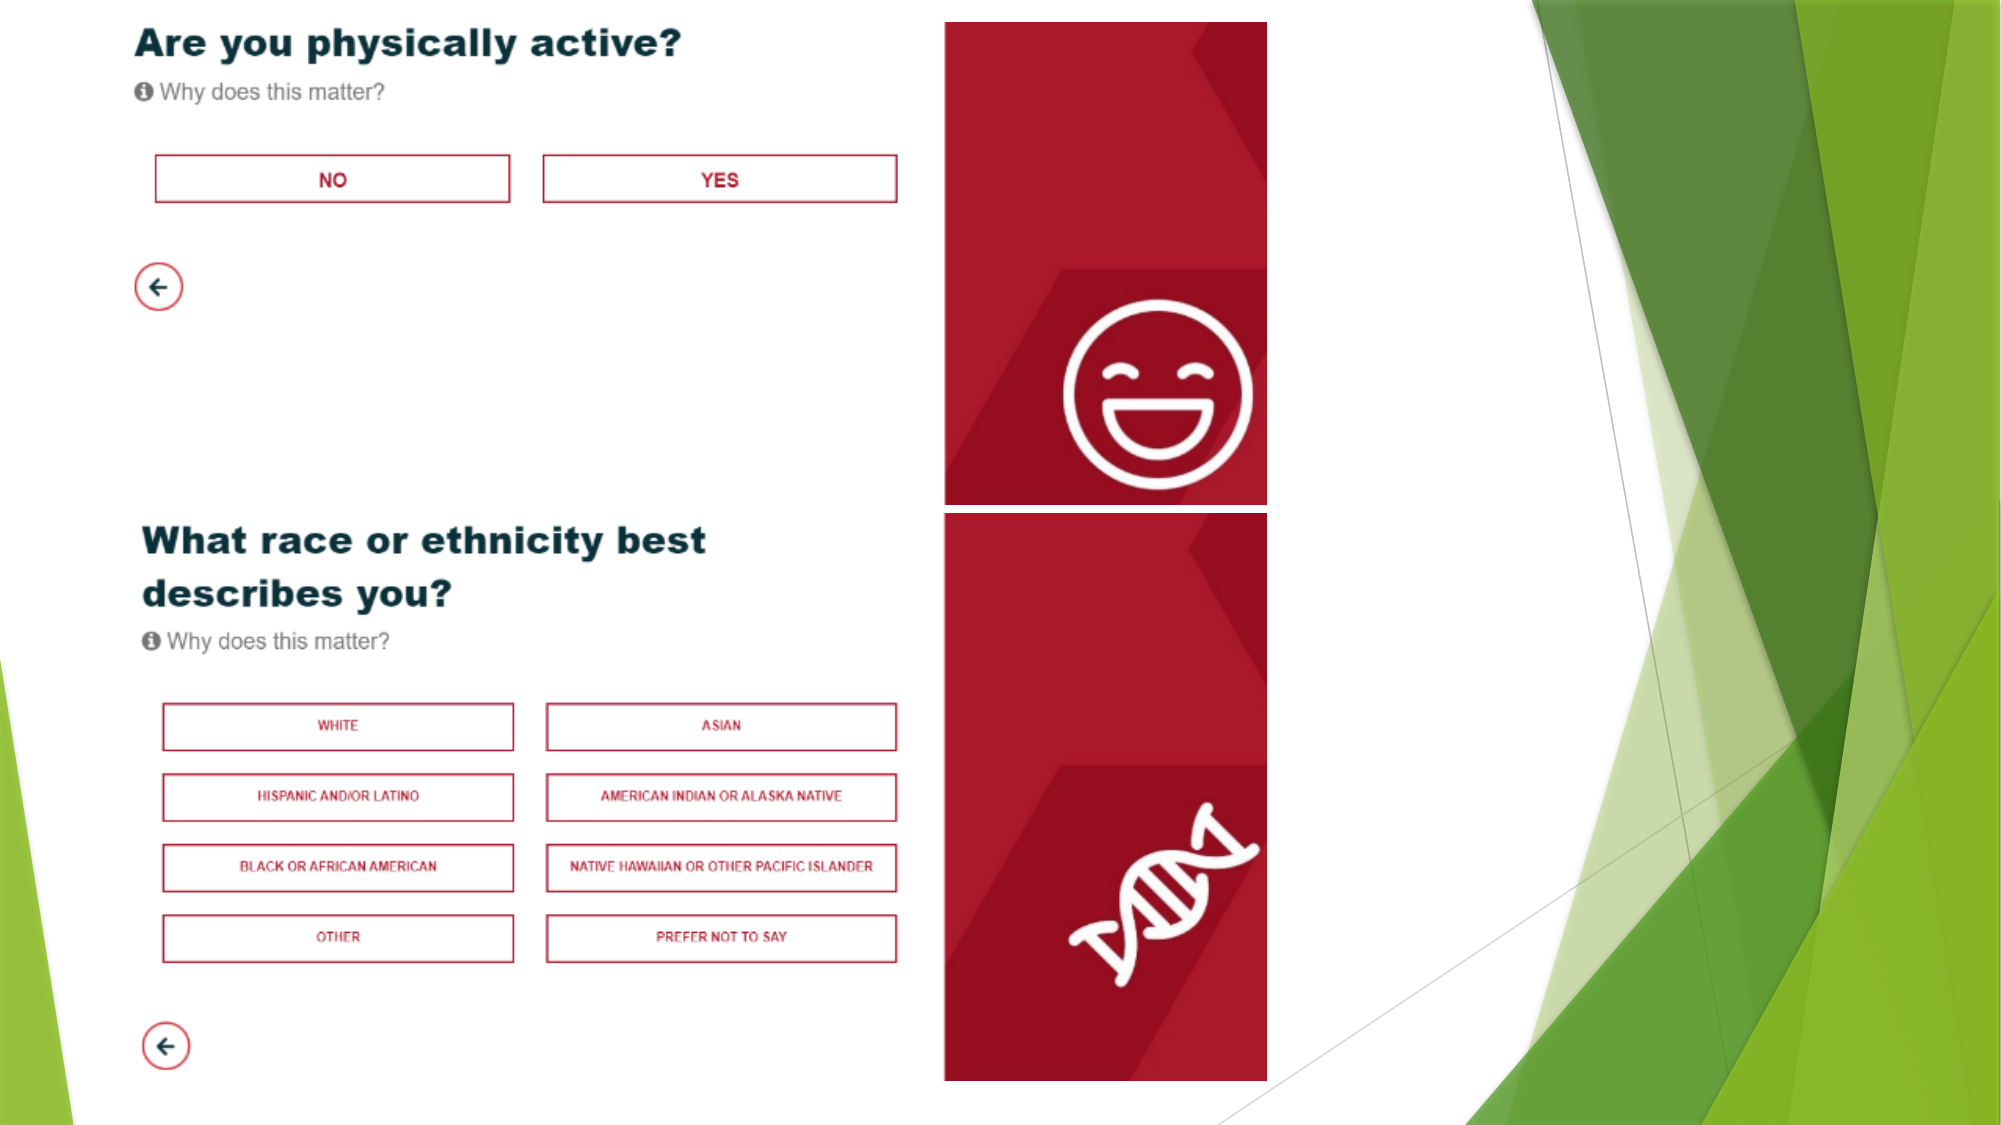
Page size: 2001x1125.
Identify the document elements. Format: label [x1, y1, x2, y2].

picture [124, 21, 1268, 506]
picture [124, 513, 1268, 1082]
